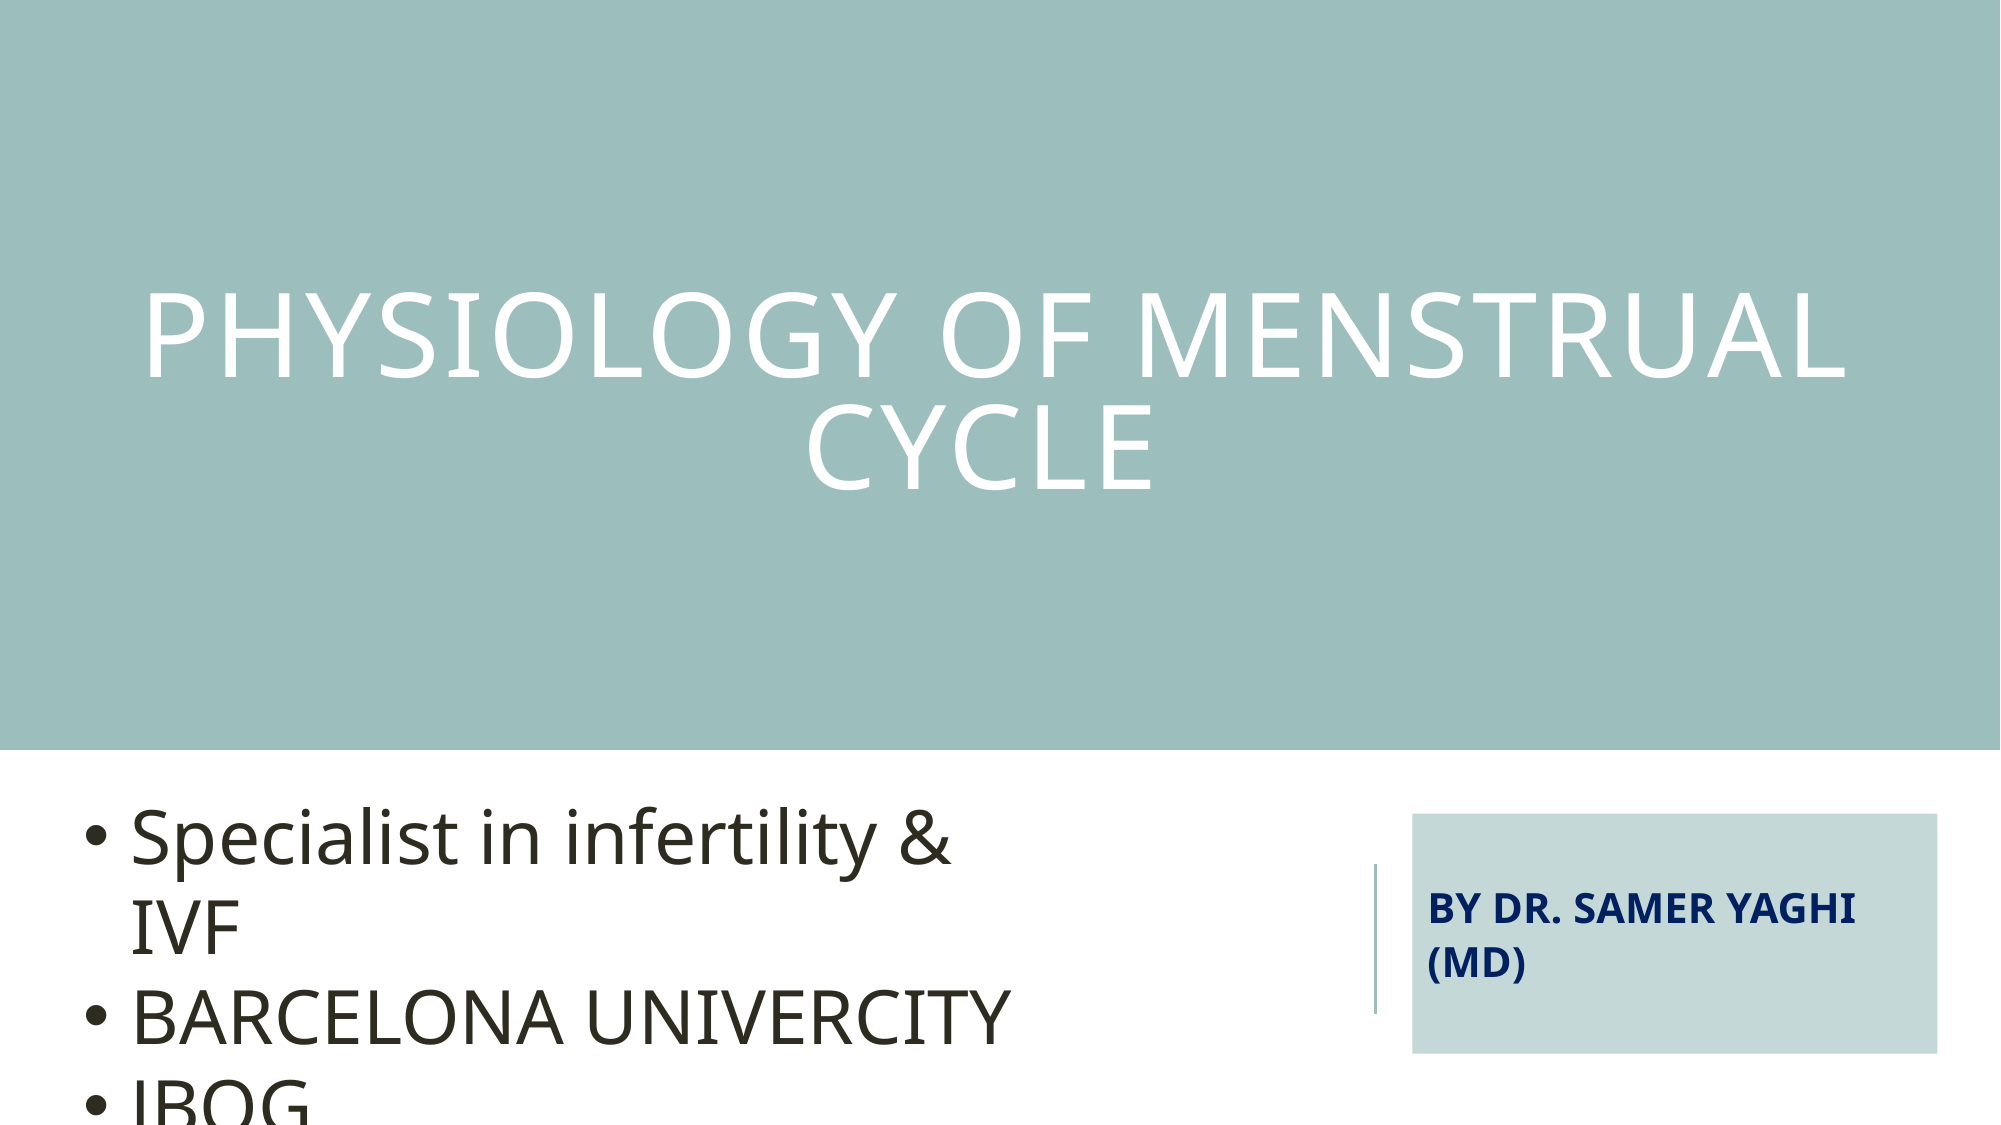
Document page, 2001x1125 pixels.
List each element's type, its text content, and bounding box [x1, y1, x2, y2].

title Physiology of Menstrual cycle [27, 280, 1968, 521]
text_box Specialist in infertility & IVF BARCELONA UNIVERCITY JBOG [69, 782, 1070, 1125]
subtitle BY DR. SAMER YAGHI (MD) [1412, 813, 1938, 1054]
